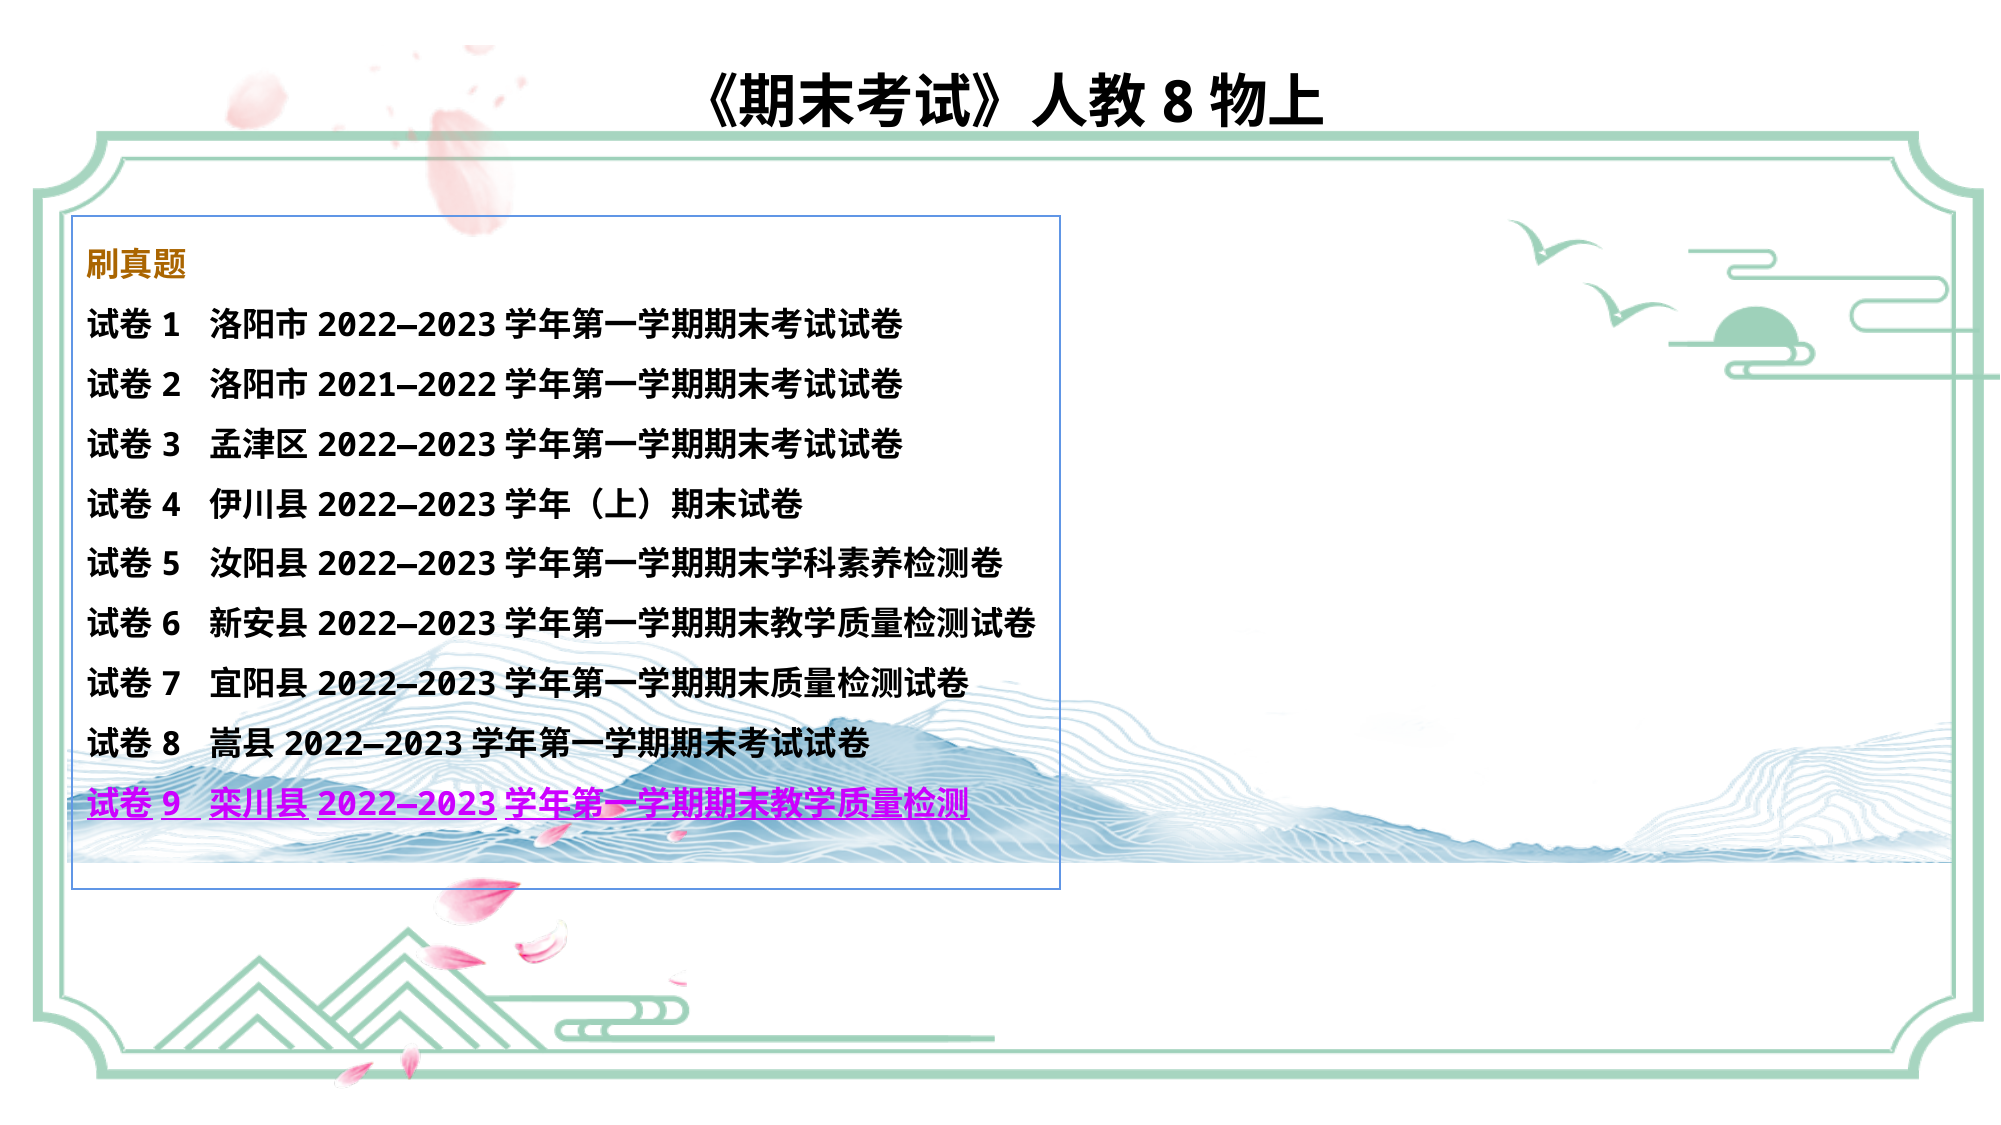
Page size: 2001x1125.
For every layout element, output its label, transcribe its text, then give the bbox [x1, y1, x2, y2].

picture [32, 45, 2000, 1103]
text_box 《期末考试》人教8物上 [539, 22, 1467, 130]
